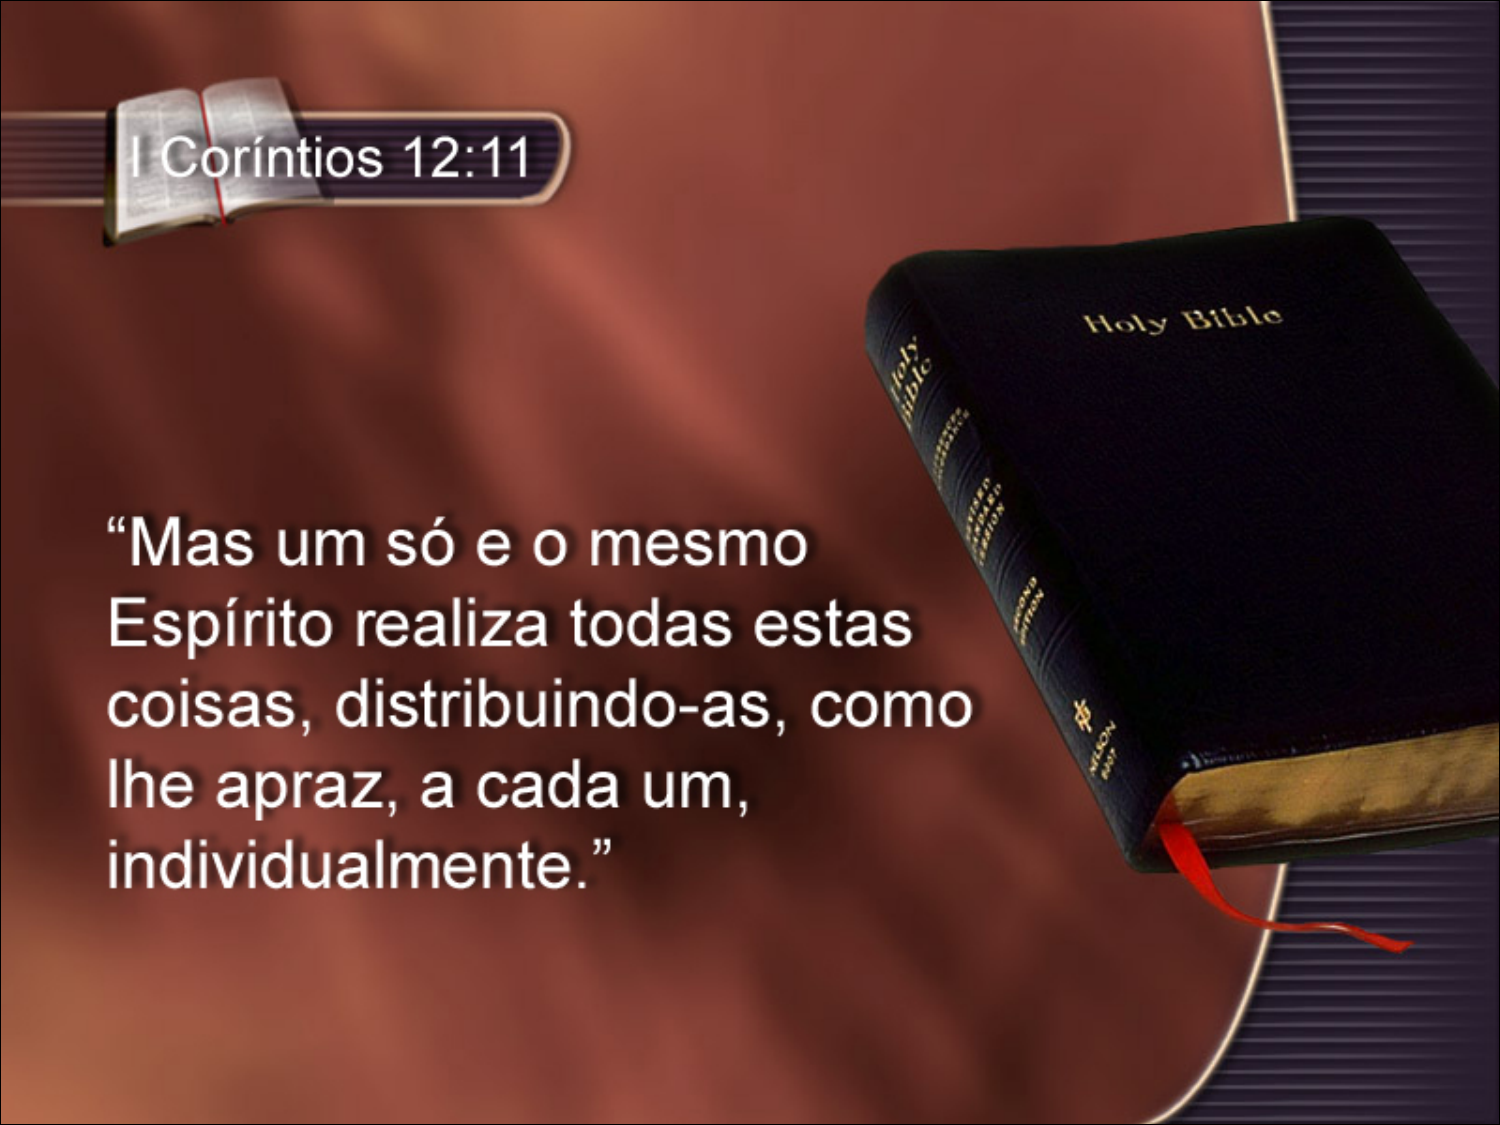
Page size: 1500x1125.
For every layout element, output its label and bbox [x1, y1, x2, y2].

text_box [0, 0, 1500, 1125]
